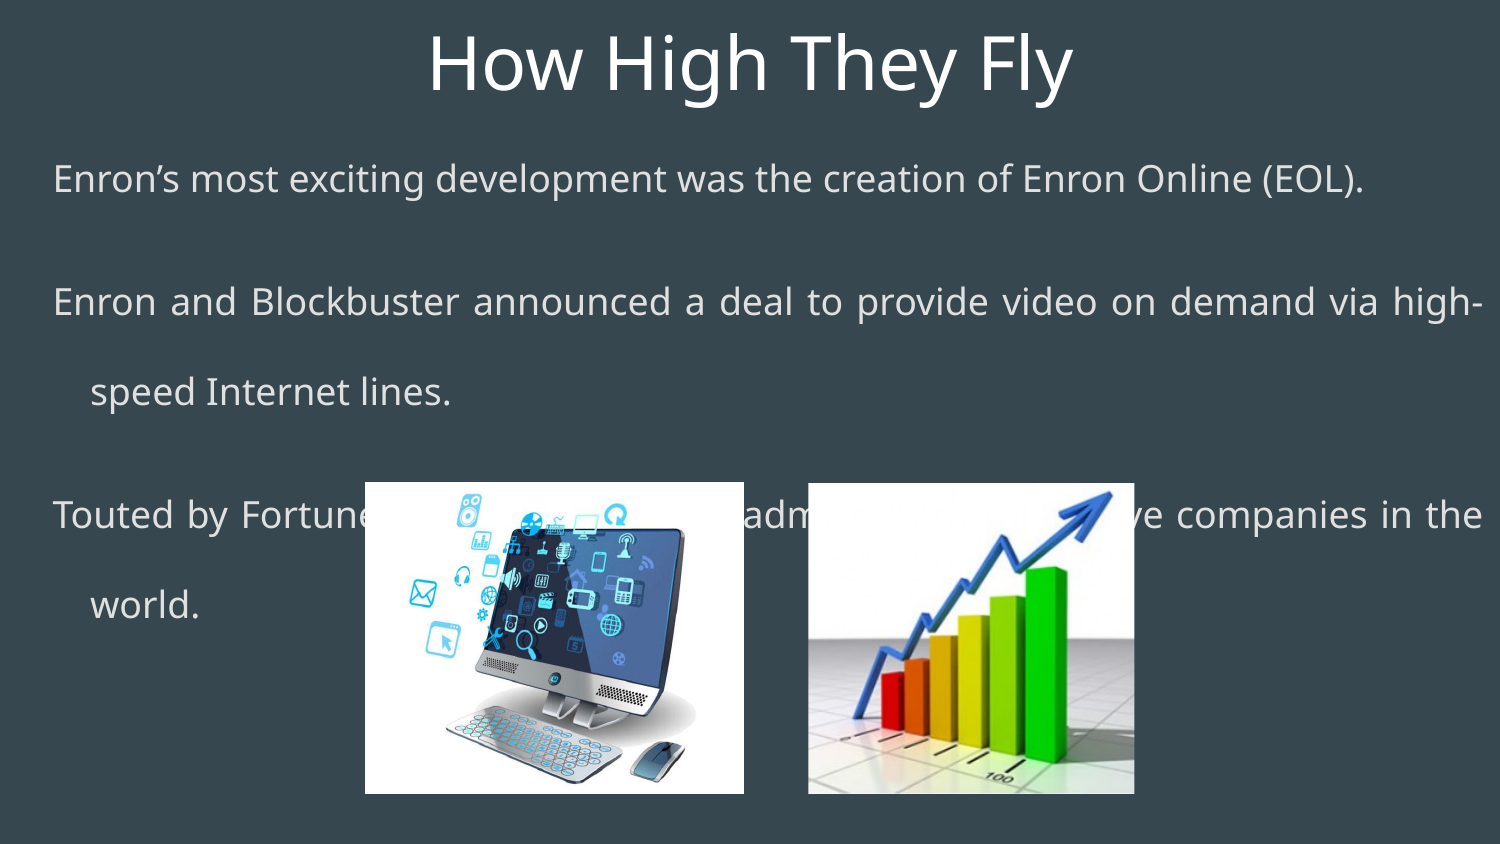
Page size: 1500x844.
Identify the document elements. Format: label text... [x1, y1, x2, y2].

picture [365, 482, 745, 794]
picture [808, 482, 1135, 794]
title How High They Fly [0, 0, 1500, 142]
list Enron’s most exciting development was the creation of Enron Online (EOL). Enron and Blockbuster announced a deal to provide video on demand via high-speed Internet lines. Touted by Fortune as one of the most admired and innovative companies in the world. [0, 142, 1500, 544]
